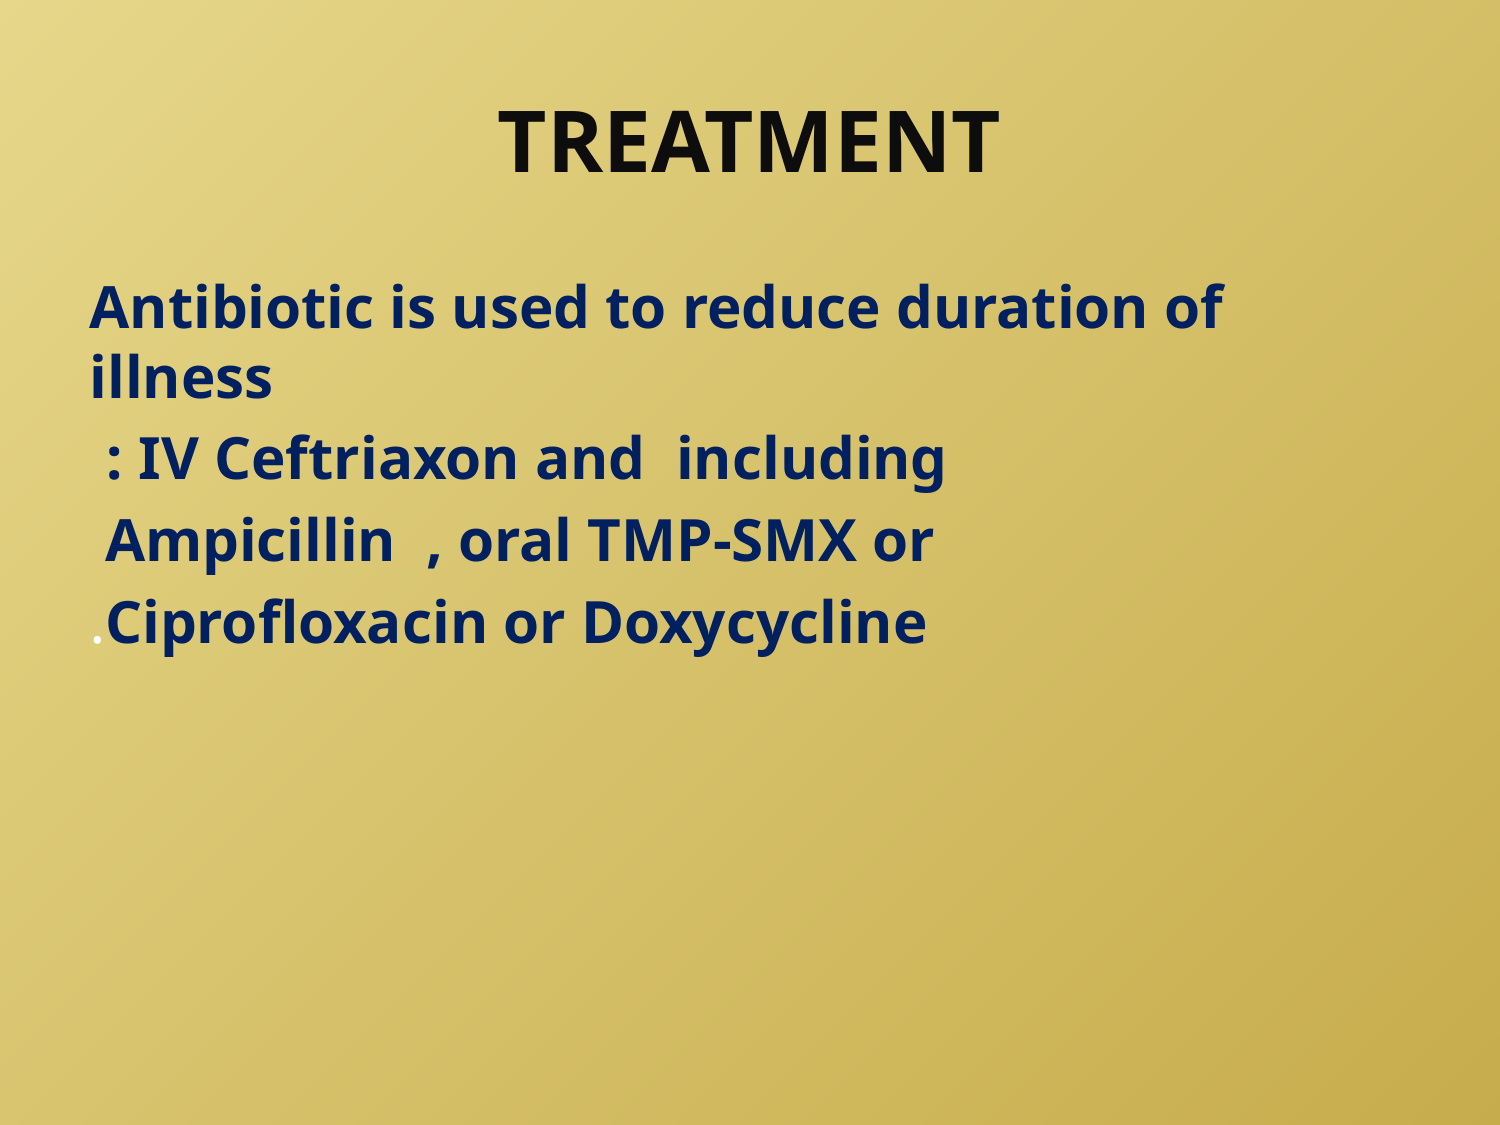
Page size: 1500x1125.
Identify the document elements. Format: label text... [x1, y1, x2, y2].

list Antibiotic is used to reduce duration of illness IV Ceftriaxon and including : Ampicillin , oral TMP-SMX or Ciprofloxacin or Doxycycline. [75, 262, 1425, 1035]
title TREATMENT [75, 45, 1425, 233]
